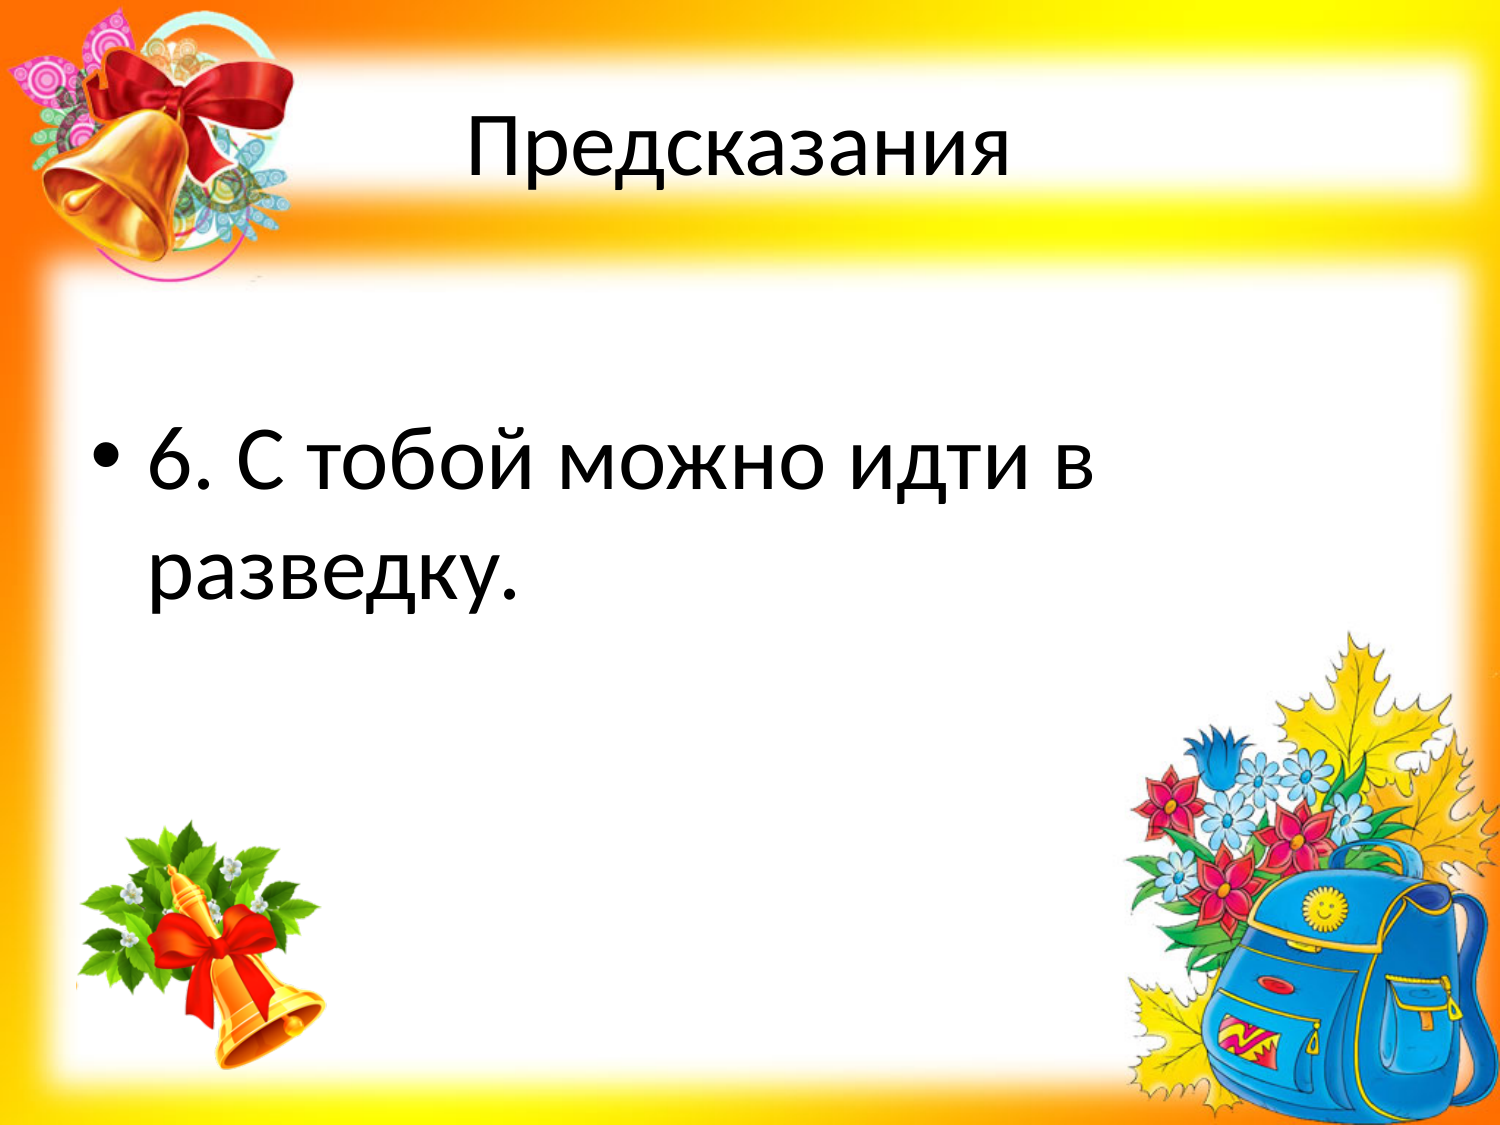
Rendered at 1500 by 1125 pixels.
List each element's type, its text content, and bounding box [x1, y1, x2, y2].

list 6. С тобой можно идти в разведку. [75, 262, 1425, 1005]
picture [0, 0, 1500, 1125]
title Предсказания [75, 45, 1425, 233]
